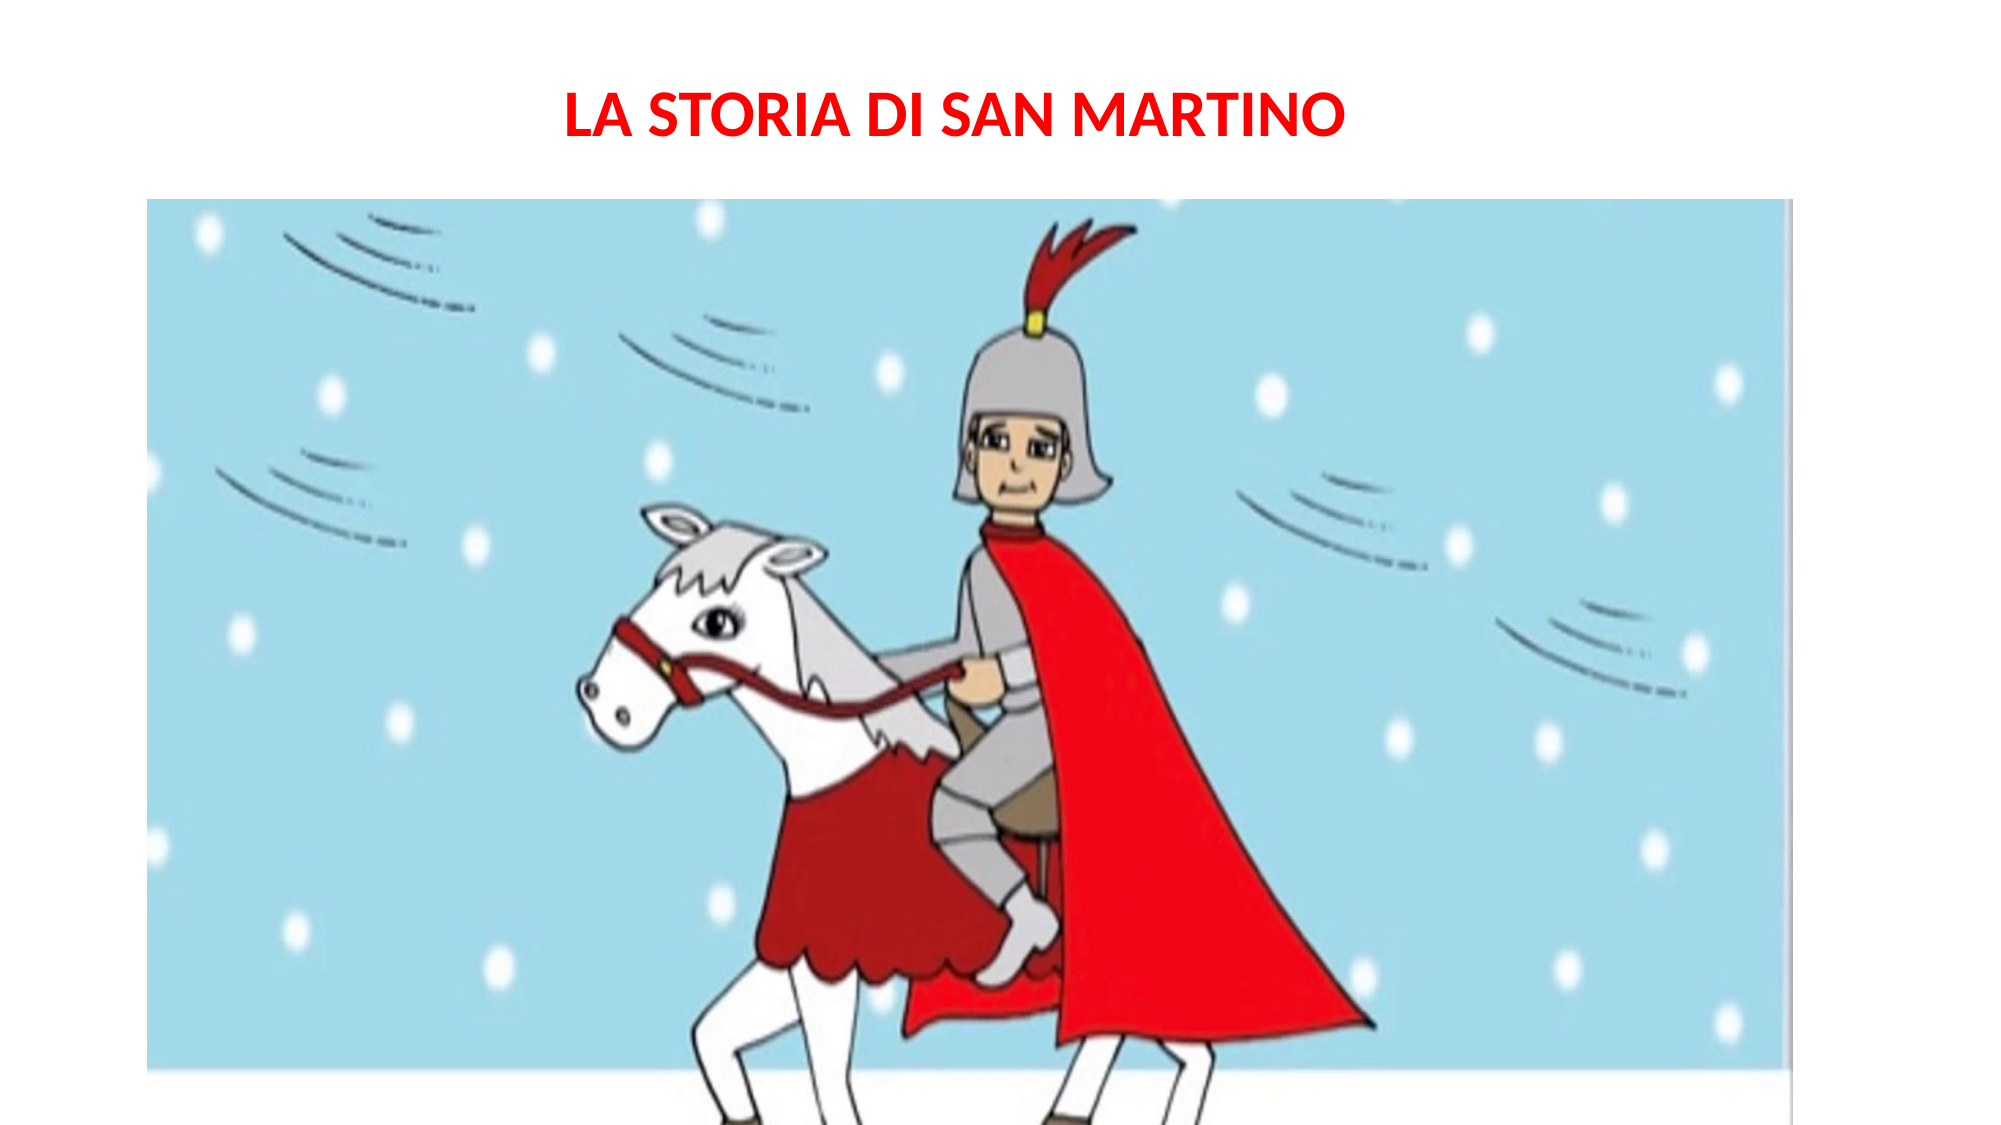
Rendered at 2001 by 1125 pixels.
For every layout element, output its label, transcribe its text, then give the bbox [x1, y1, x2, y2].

picture [147, 199, 1793, 1125]
text_box LA STORIA DI SAN MARTINO [549, 62, 1392, 158]
